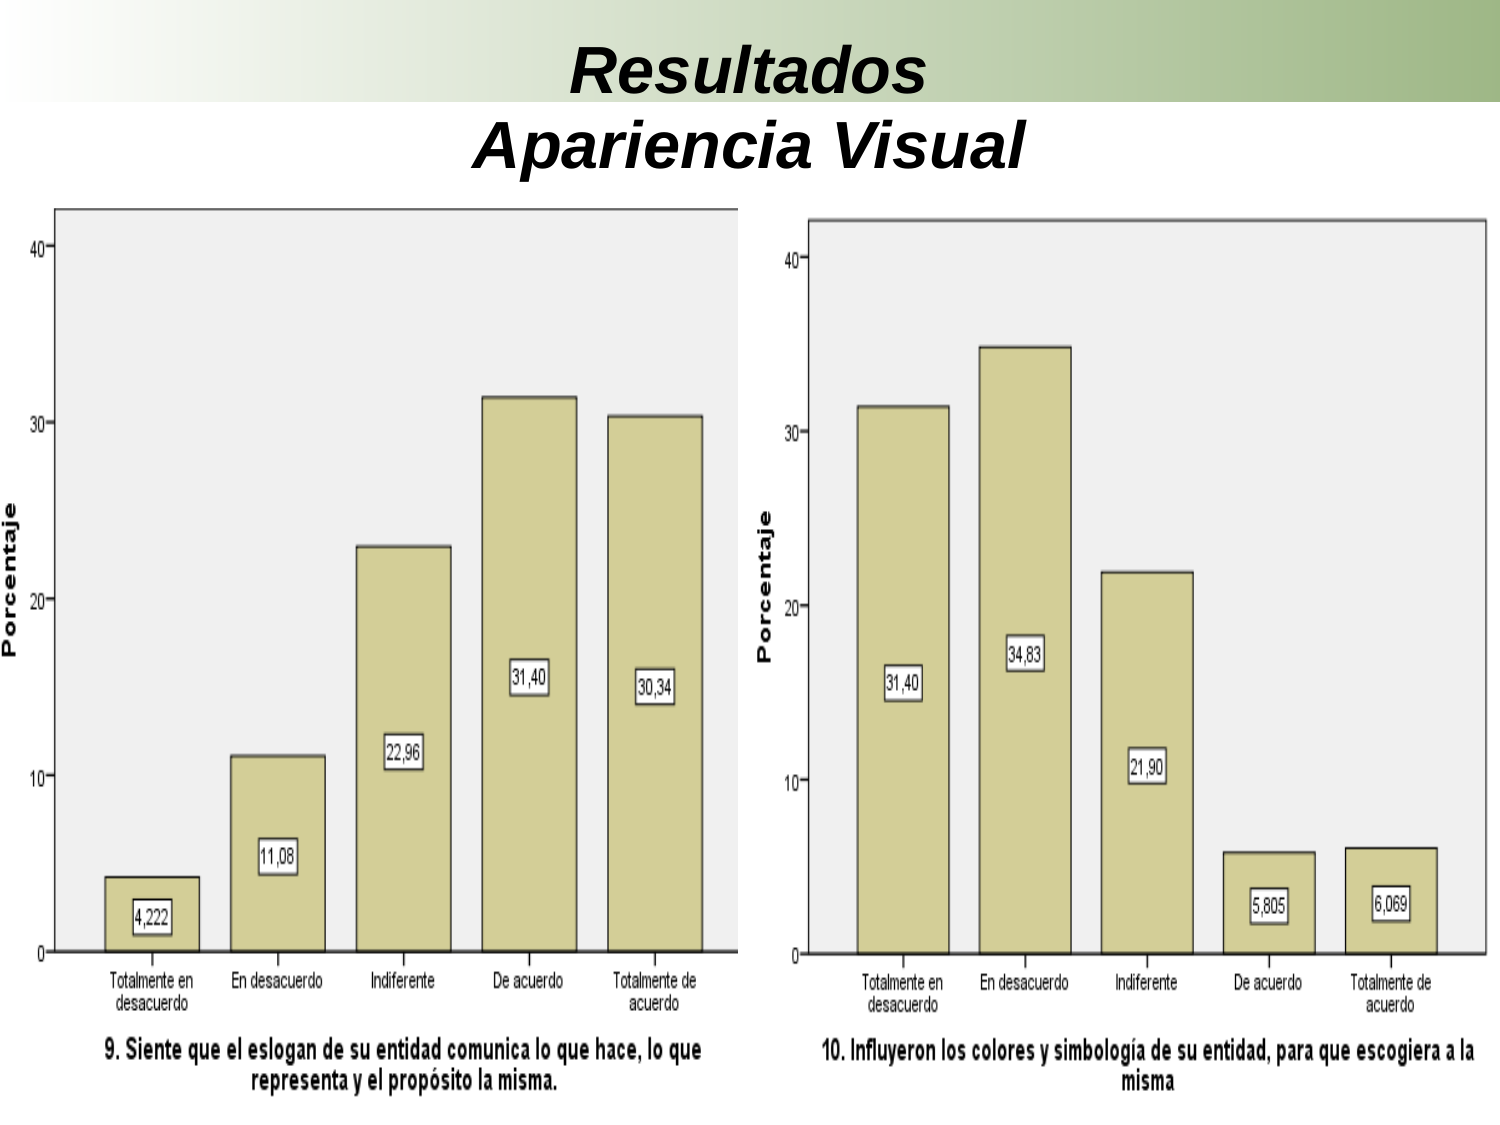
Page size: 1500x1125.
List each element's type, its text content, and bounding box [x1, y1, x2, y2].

picture [0, 207, 1495, 1125]
title Resultados Apariencia Visual [112, 25, 1387, 206]
